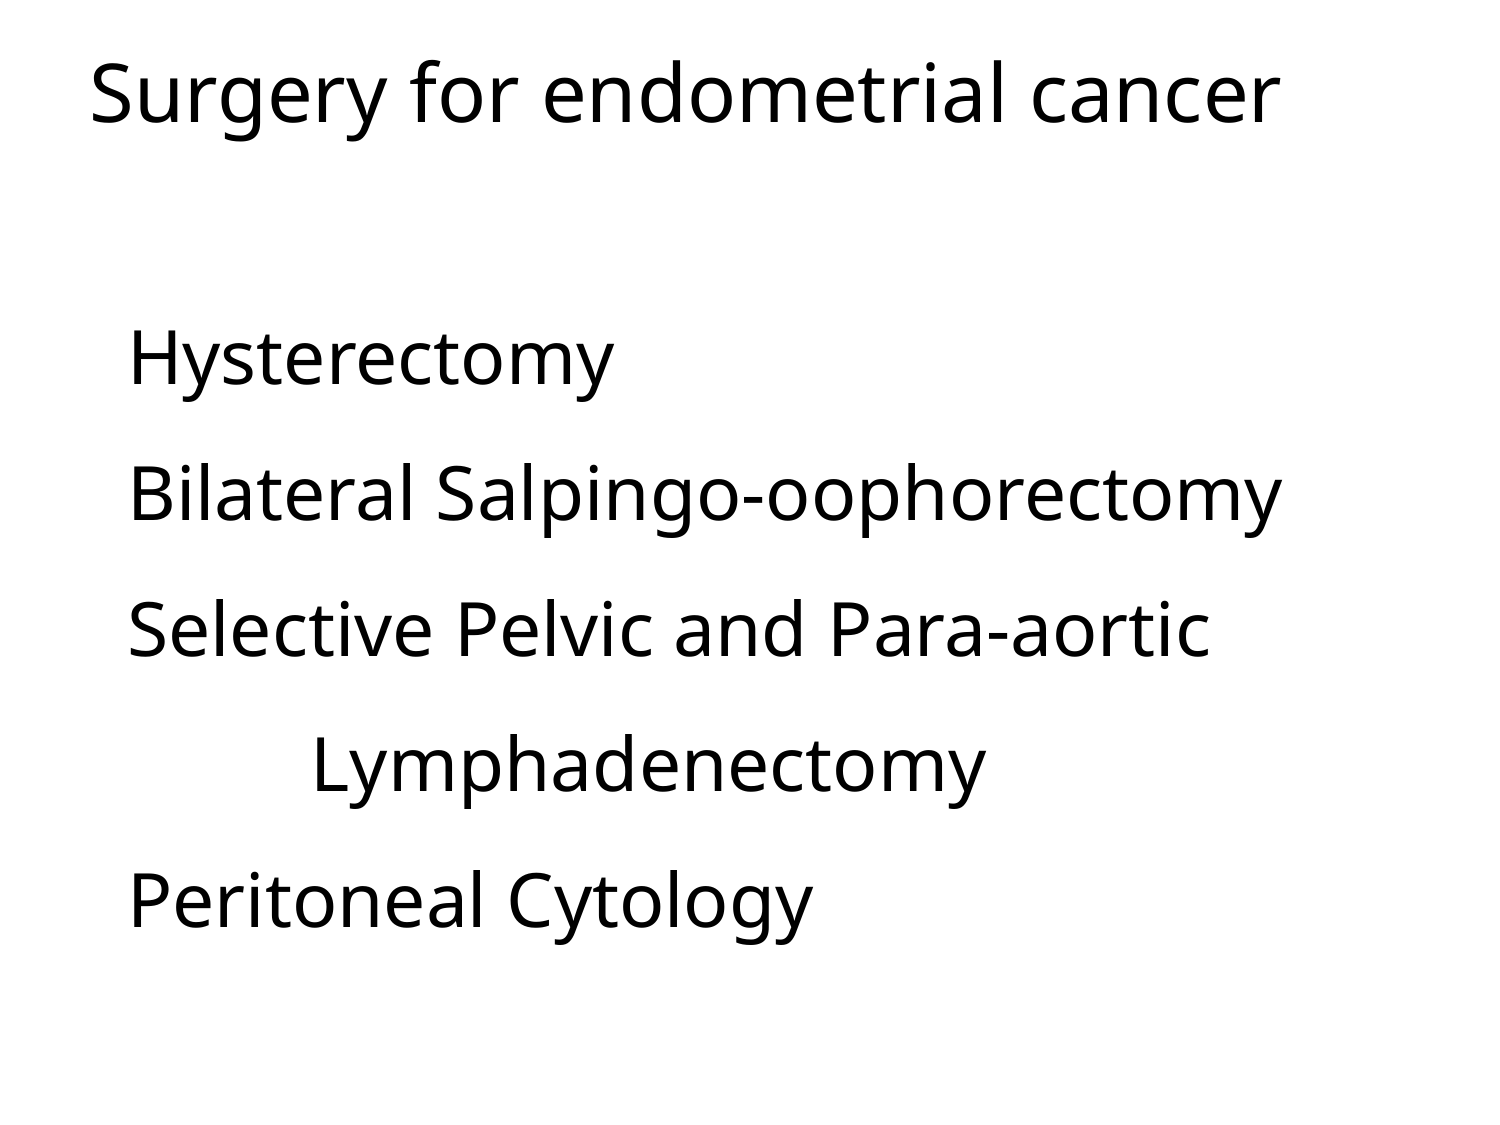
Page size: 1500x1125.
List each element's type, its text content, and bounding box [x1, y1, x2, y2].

title Surgery for endometrial cancer [75, 45, 1425, 233]
list Hysterectomy Bilateral Salpingo-oophorectomy Selective Pelvic and Para-aortic Lymphadenectomy Peritoneal Cytology [112, 275, 1388, 1063]
